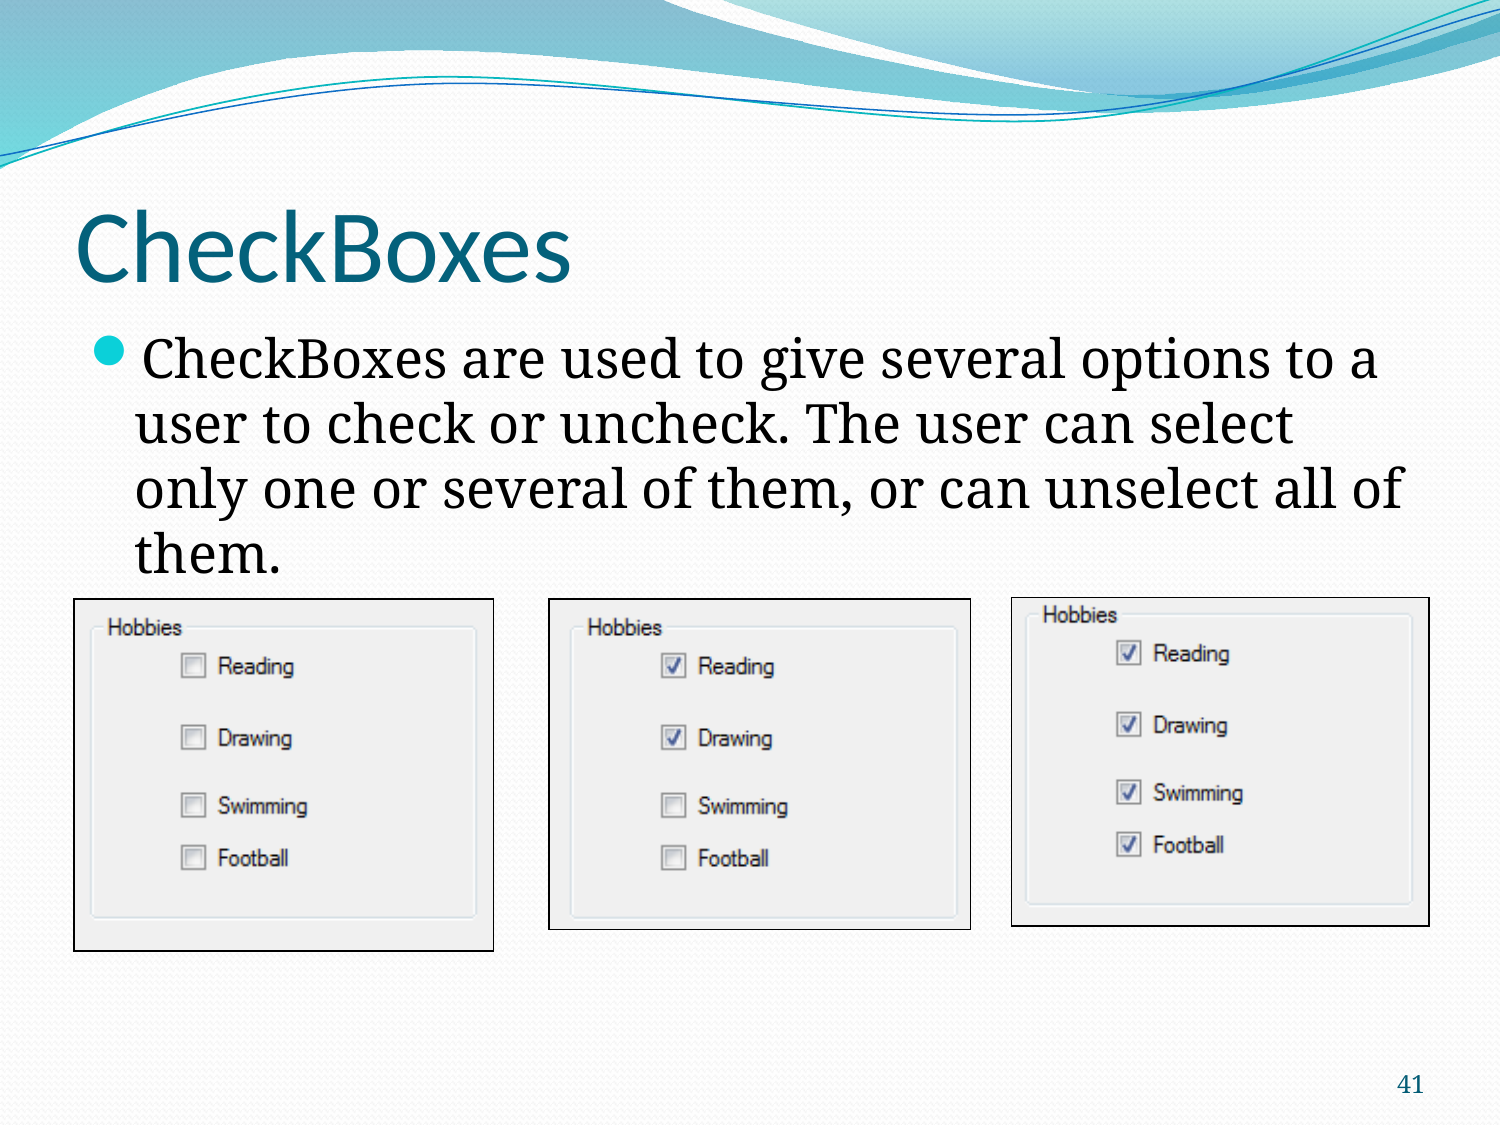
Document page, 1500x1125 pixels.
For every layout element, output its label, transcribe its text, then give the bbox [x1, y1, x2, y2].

picture [74, 599, 493, 951]
picture [1012, 597, 1429, 926]
title CheckBoxes [75, 115, 1425, 303]
list CheckBoxes are used to give several options to a user to check or uncheck. The user can select only one or several of them, or can unselect all of them. [75, 317, 1425, 1038]
picture [549, 599, 970, 929]
slide_number 41 [1299, 1042, 1425, 1103]
